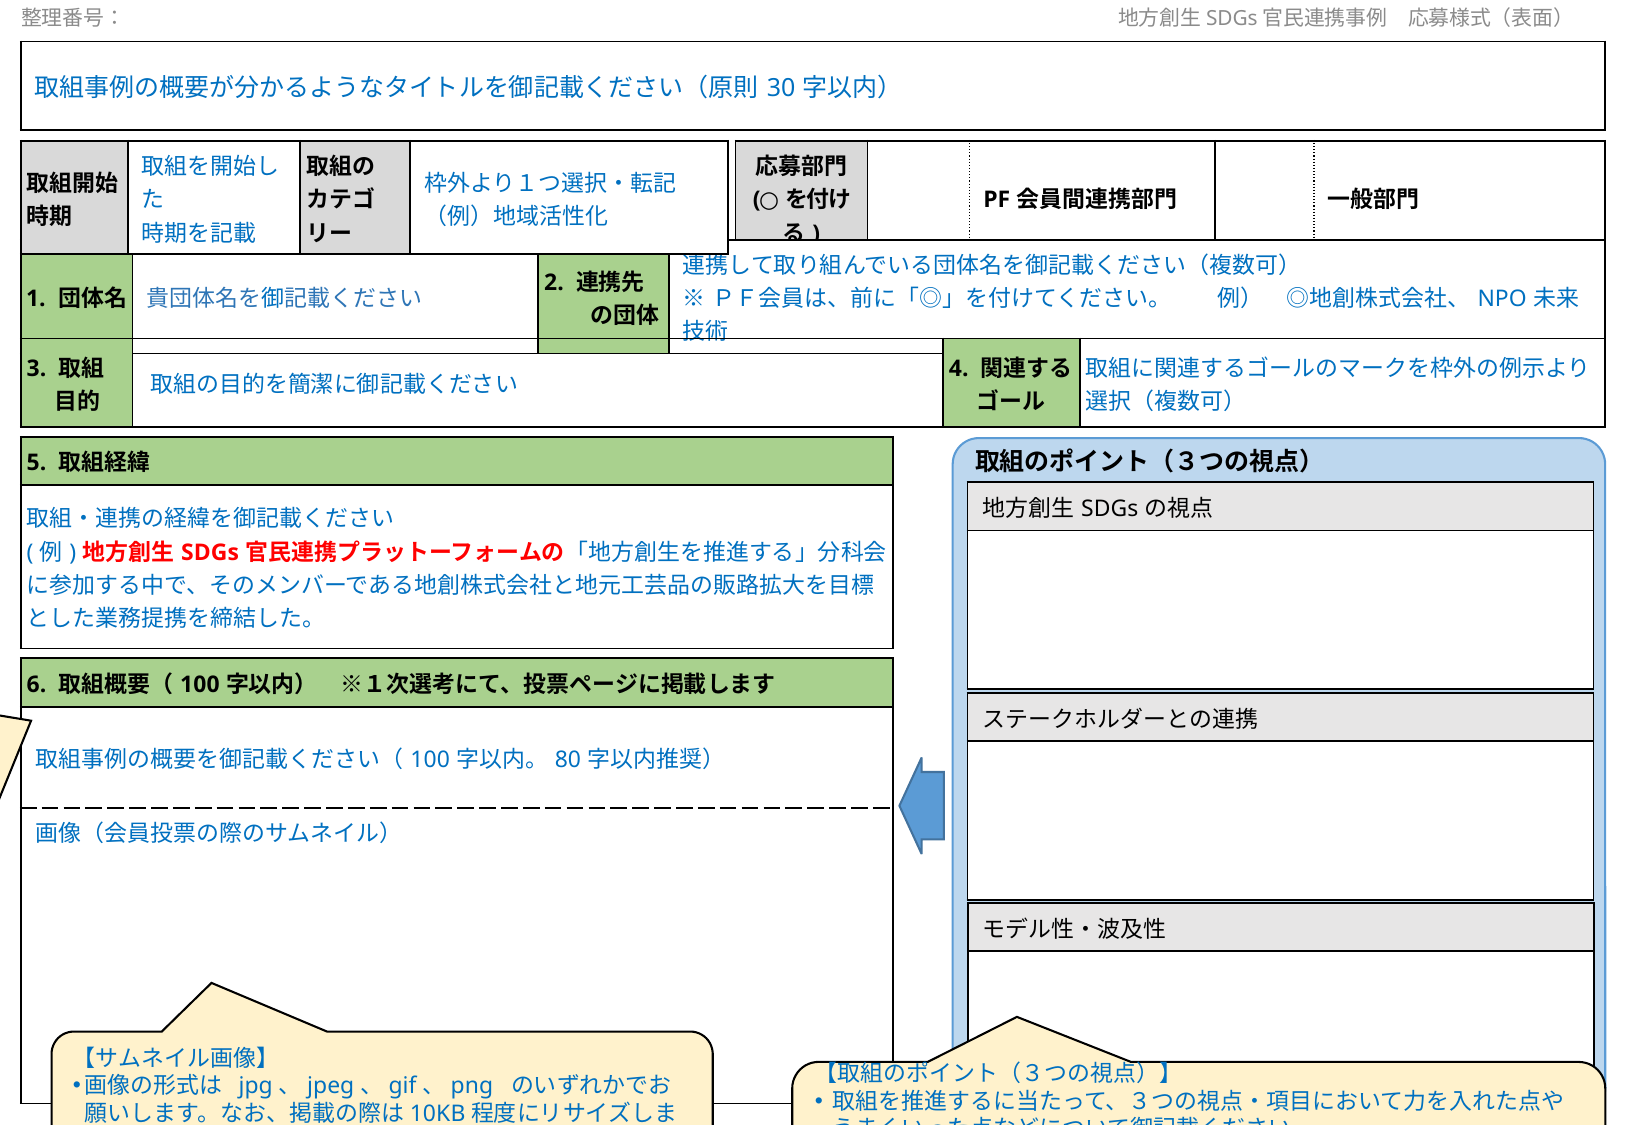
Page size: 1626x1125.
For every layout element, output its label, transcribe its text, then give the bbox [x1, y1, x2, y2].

text_box 【サムネイル画像】 画像の形式は jpg、jpeg、gif、png のいずれかでお願いします。なお、掲載の際は10KB程度にリサイズしますので、同程度のサイズのものが望ましいです。 [50, 981, 714, 1125]
table_header 連携して取り組んでいる団体名を御記載ください（複数可） ※ＰＦ会員は、前に「◎」を付けてください。 例） ◎地創株式会社、NPO未来技術 [670, 241, 1604, 338]
table_header 1. 団体名 [22, 255, 132, 338]
text_box 整理番号： [6, 0, 324, 39]
table_header 枠外より１つ選択・転記 （例）地域活性化 [411, 142, 727, 253]
table_header 3. 取組 目的 [22, 339, 132, 426]
table_header PF会員間連携部門 [970, 142, 1214, 239]
table_header [868, 142, 970, 239]
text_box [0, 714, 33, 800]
table_header 取組に関連するゴールのマークを枠外の例示より選択（複数可） [1081, 339, 1604, 426]
table_header [1216, 142, 1314, 239]
table_cell [968, 531, 1593, 688]
text_box [898, 757, 945, 855]
table_header モデル性・波及性 [969, 904, 1593, 950]
text_box 取組のポイント（３つの視点） [951, 437, 1607, 1084]
table_header 応募部門 (○を付ける) [736, 142, 867, 239]
table_cell [968, 742, 1593, 899]
table_header 5. 取組経緯 [22, 438, 892, 484]
table_header 取組開始時期 [22, 142, 127, 253]
table_cell 取組事例の概要を御記載ください（100字以内。80字以内推奨） [22, 708, 892, 808]
table_header 貴団体名を御記載ください [133, 255, 537, 338]
table_cell 取組・連携の経緯を御記載ください (例)地方創生SDGs官民連携プラットーフォームの「地方創生を推進する」分科会に参加する中で、そのメンバーである地創株式会社と地元工芸品の販路拡大を目標とした業務提携を締結した。 [22, 486, 892, 648]
table_header 取組の目的を簡潔に御記載ください [133, 339, 942, 426]
table_cell [969, 952, 1593, 1064]
table_header ステークホルダーとの連携 [968, 694, 1593, 740]
table_header 取組を開始した 時期を記載 [129, 142, 299, 253]
table_header 取組の カテゴリー [301, 142, 409, 253]
table_header 6. 取組概要（100字以内） ※１次選考にて、投票ページに掲載します [22, 659, 892, 706]
table_cell 画像（会員投票の際のサムネイル） [22, 808, 892, 1103]
text_box 【取組のポイント（３つの視点）】 取組を推進するに当たって、３つの視点・項目において力を入れた点やうまくいった点などについて御記載ください。 ステークホルダーとの連携については、全体像が分かるように、必要に応じて次ページの取組詳細欄に連携体制図を記載いただきますようお願いいたします。 [791, 1015, 1607, 1125]
table_header 取組事例の概要が分かるようなタイトルを御記載ください（原則30字以内） [22, 42, 1604, 129]
table_header 2. 連携先 の団体 [539, 255, 668, 338]
footer 地方創生SDGs官民連携事例 応募様式（表面） [1043, 0, 1625, 40]
table_header 4. 関連する ゴール [944, 339, 1079, 426]
table_header 地方創生SDGsの視点 [968, 483, 1593, 530]
table_header 一般部門 [1314, 142, 1604, 239]
